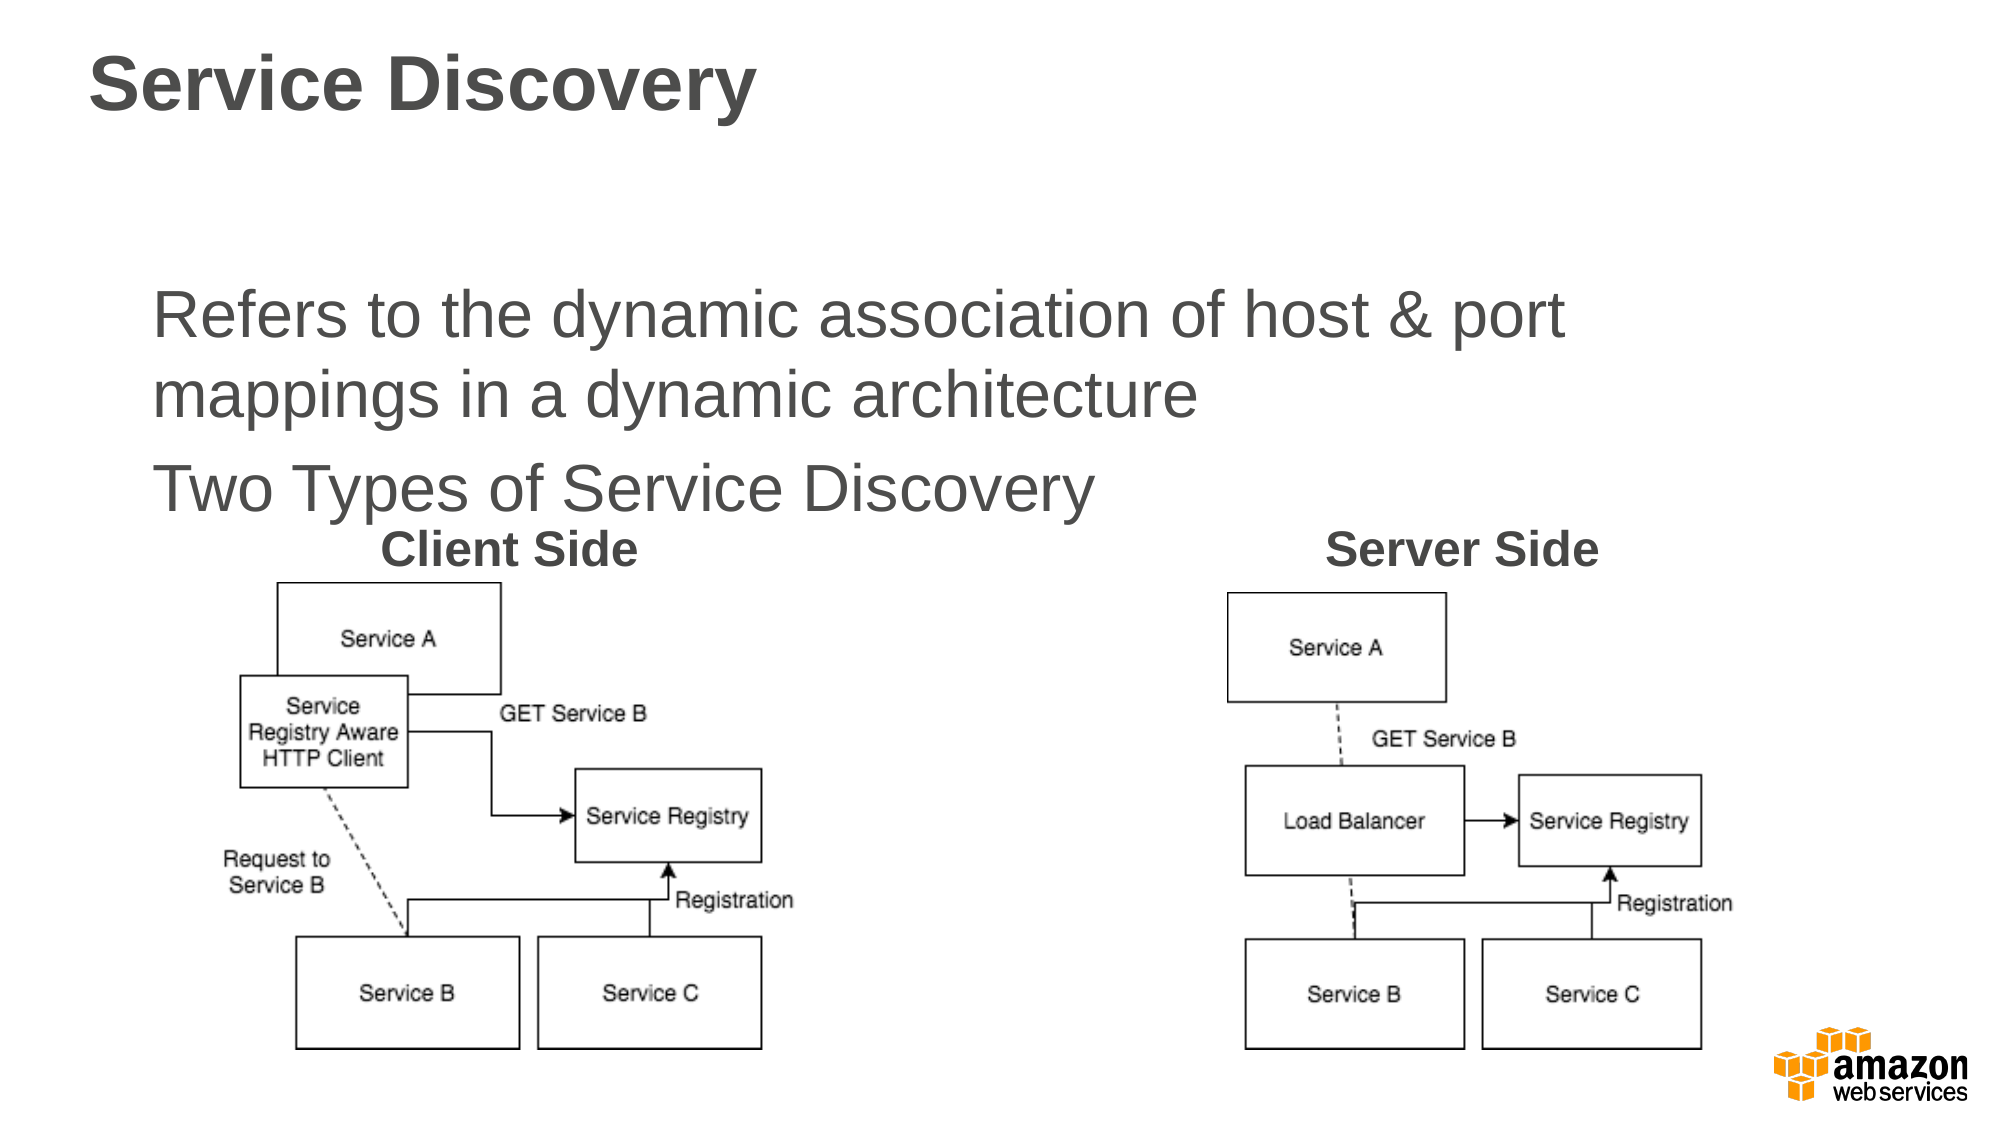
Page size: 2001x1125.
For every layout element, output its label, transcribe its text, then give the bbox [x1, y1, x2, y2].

title Service Discovery [73, 25, 1869, 145]
text_box Client Side [299, 508, 720, 581]
list Refers to the dynamic association of host & port mappings in a dynamic architecture Two Types of Service Discovery [137, 263, 1863, 1049]
picture [1227, 592, 1740, 1050]
picture [212, 582, 801, 1050]
text_box Server Side [1271, 508, 1654, 584]
